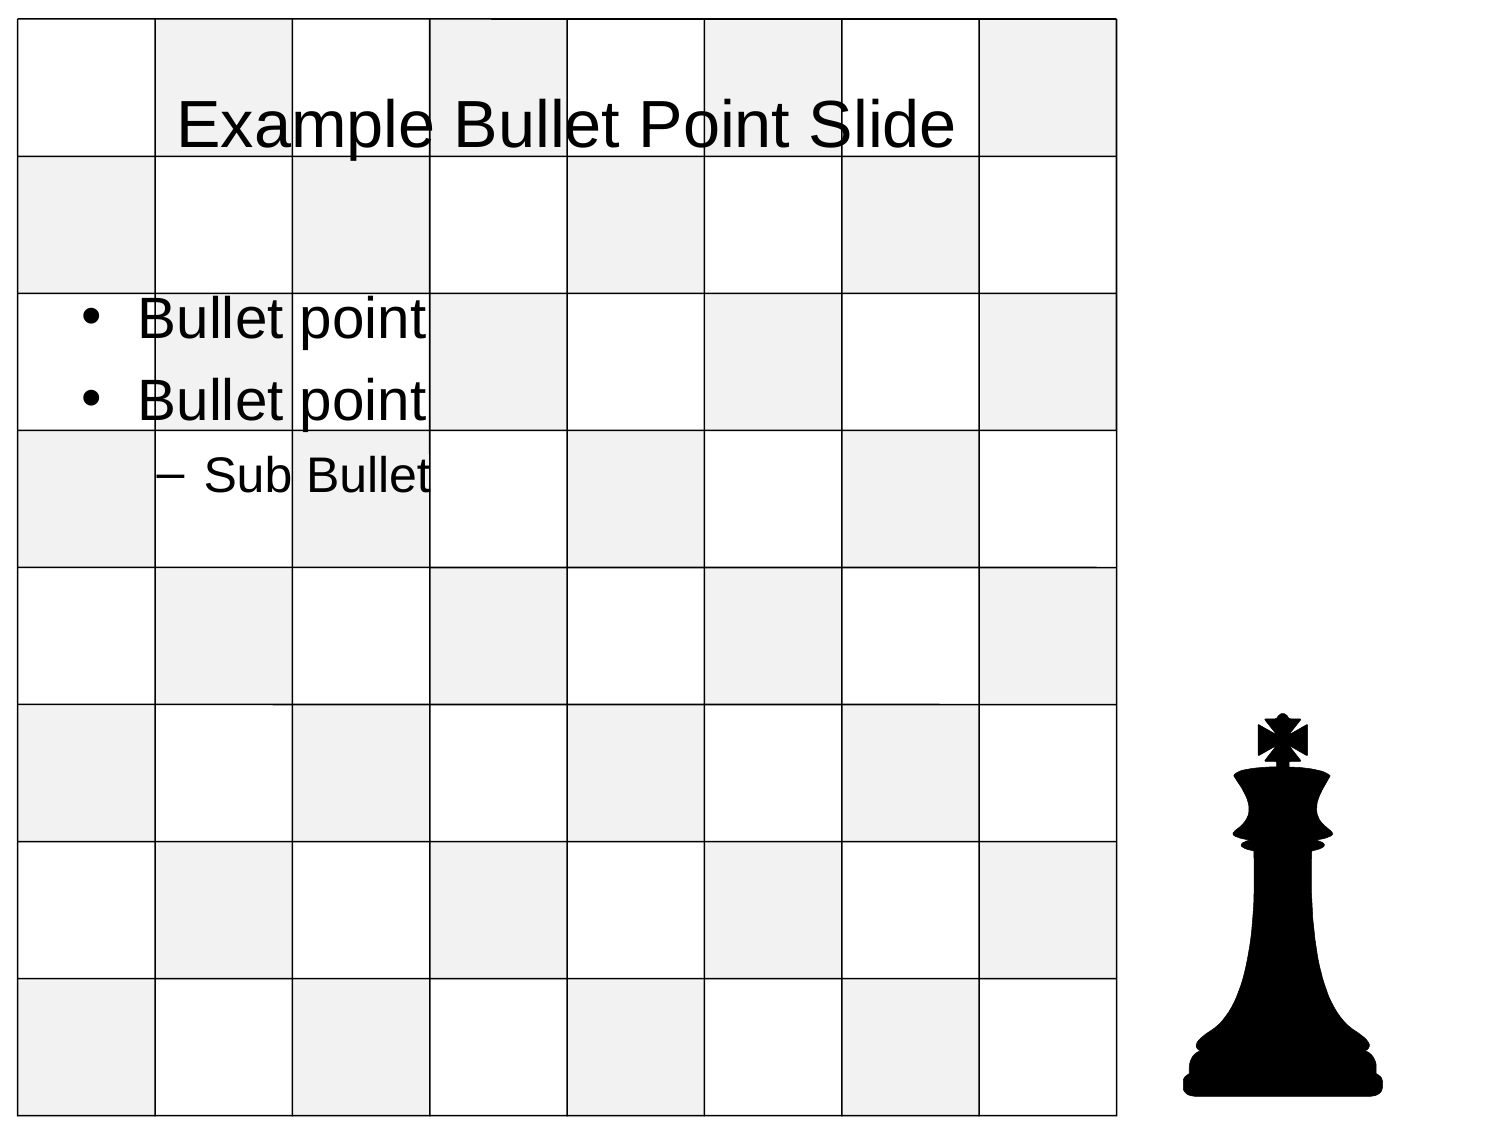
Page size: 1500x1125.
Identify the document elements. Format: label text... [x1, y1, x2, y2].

title Example Bullet Point Slide [41, 45, 1093, 197]
list Bullet point Bullet point Sub Bullet [66, 272, 1417, 990]
